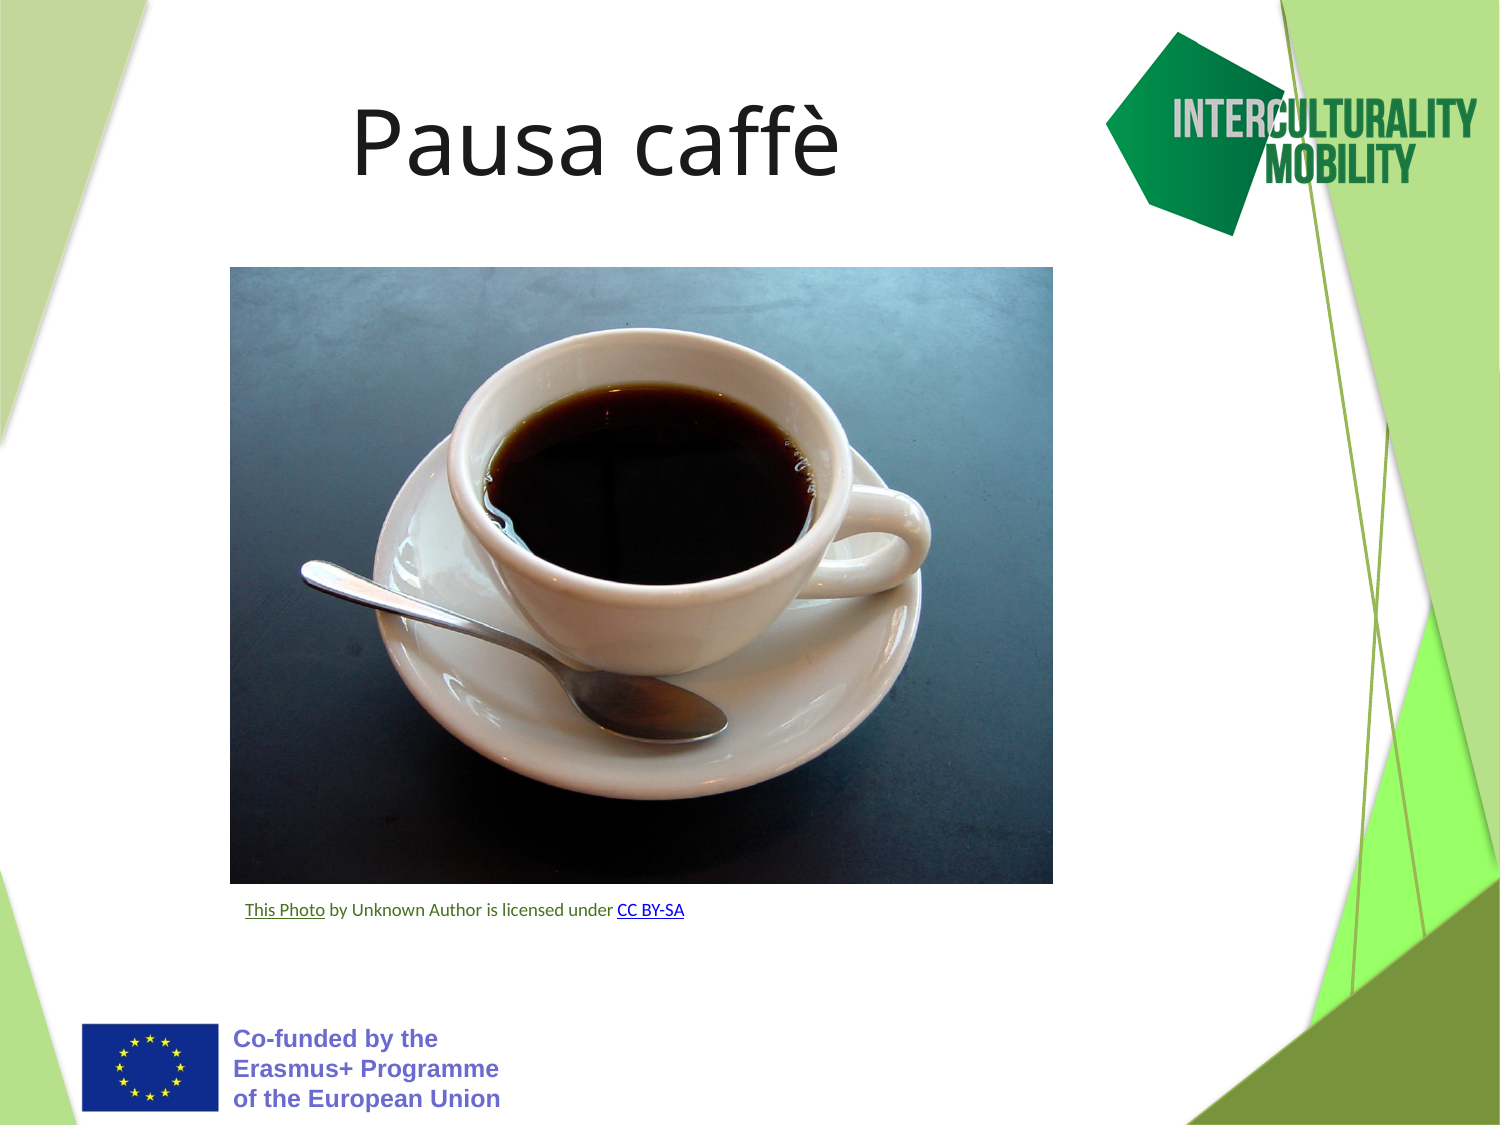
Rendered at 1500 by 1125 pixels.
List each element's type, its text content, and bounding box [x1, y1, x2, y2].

picture [1104, 30, 1477, 237]
text_box This Photo by Unknown Author is licensed under CC BY-SA [230, 898, 1053, 928]
title Pausa caffè [88, 45, 1105, 233]
picture [238, 1032, 243, 1044]
picture [53, 999, 243, 1125]
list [229, 266, 1053, 891]
picture [238, 1096, 243, 1105]
